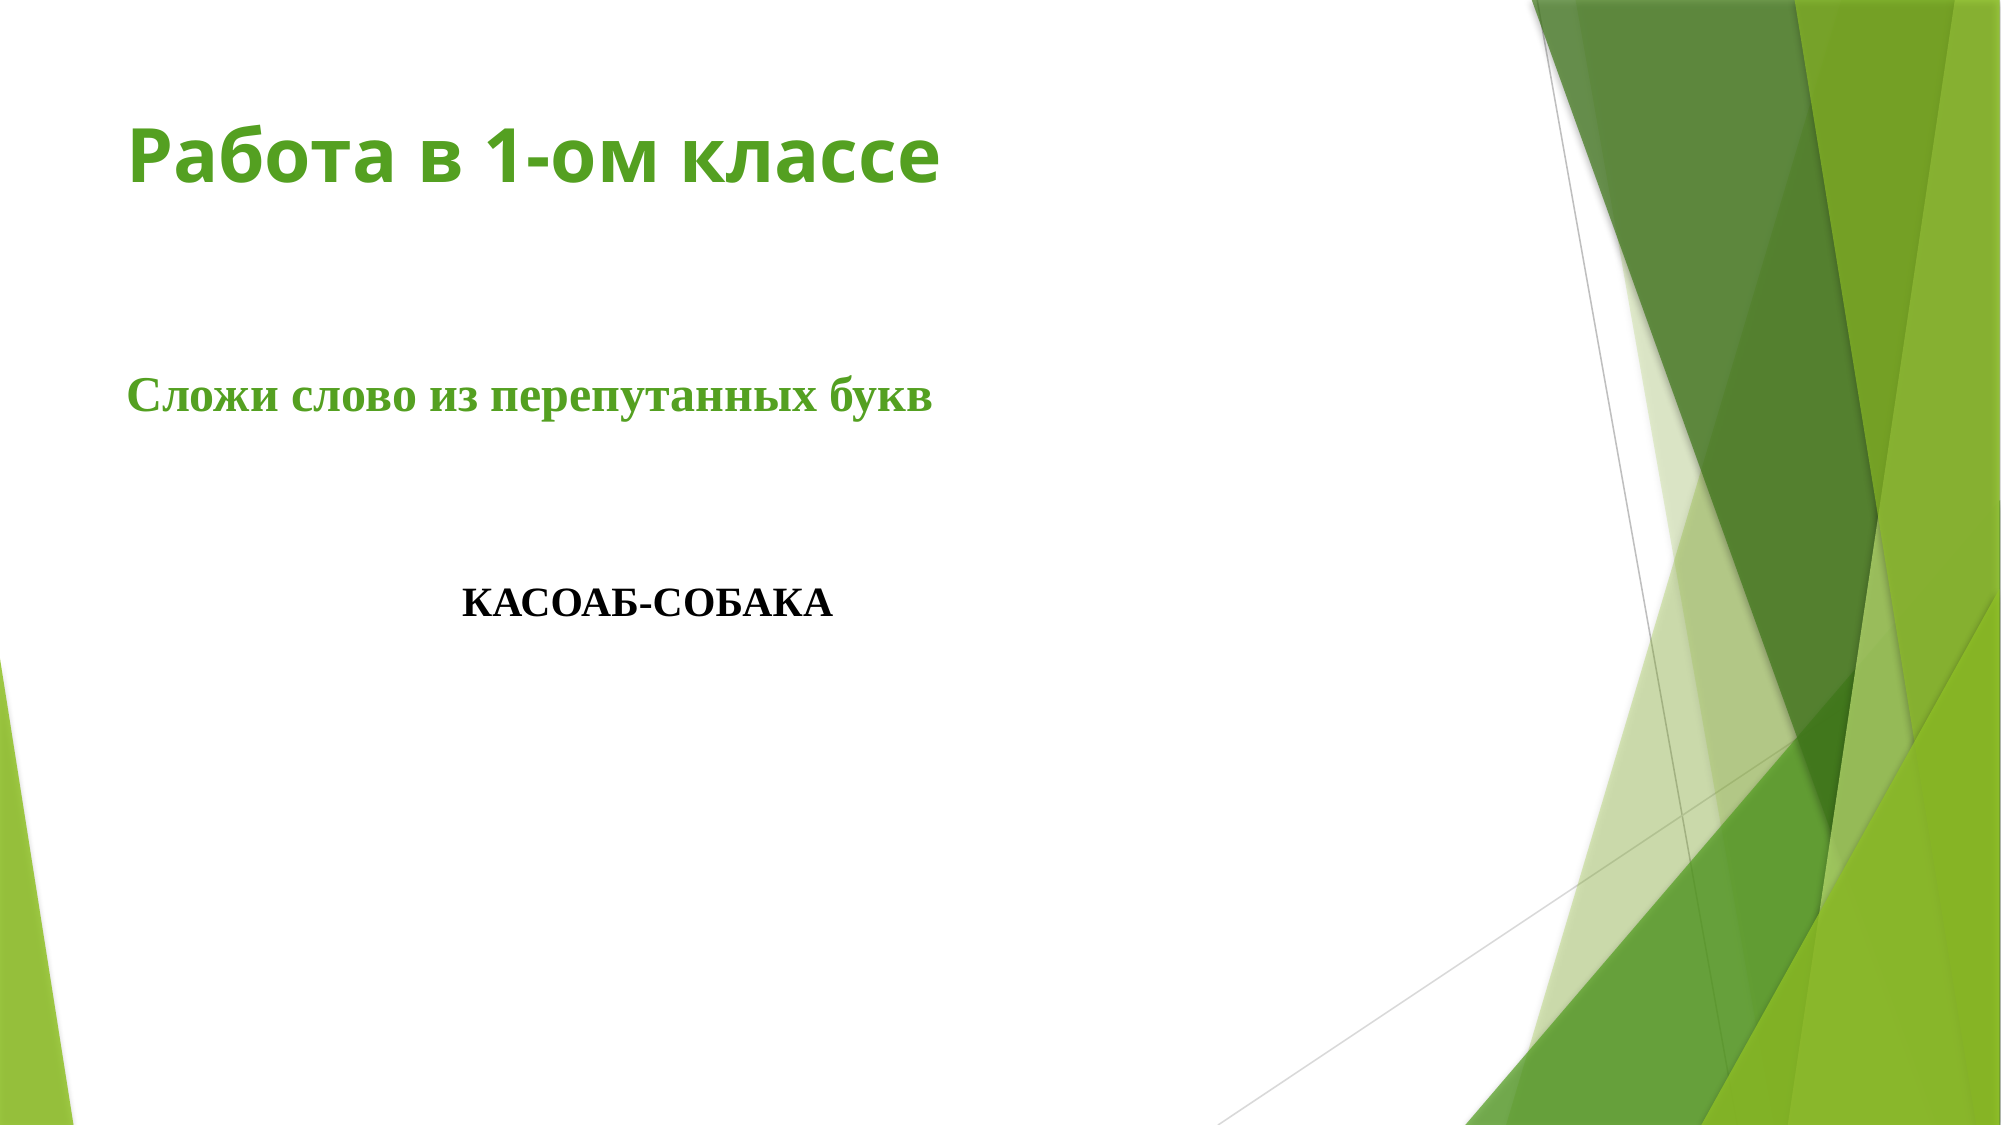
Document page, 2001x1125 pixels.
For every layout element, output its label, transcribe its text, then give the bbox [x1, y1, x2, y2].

title Работа в 1-ом классе [111, 99, 1522, 317]
list Сложи слово из перепутанных букв КАСОАБ-СОБАКА [111, 354, 1522, 992]
